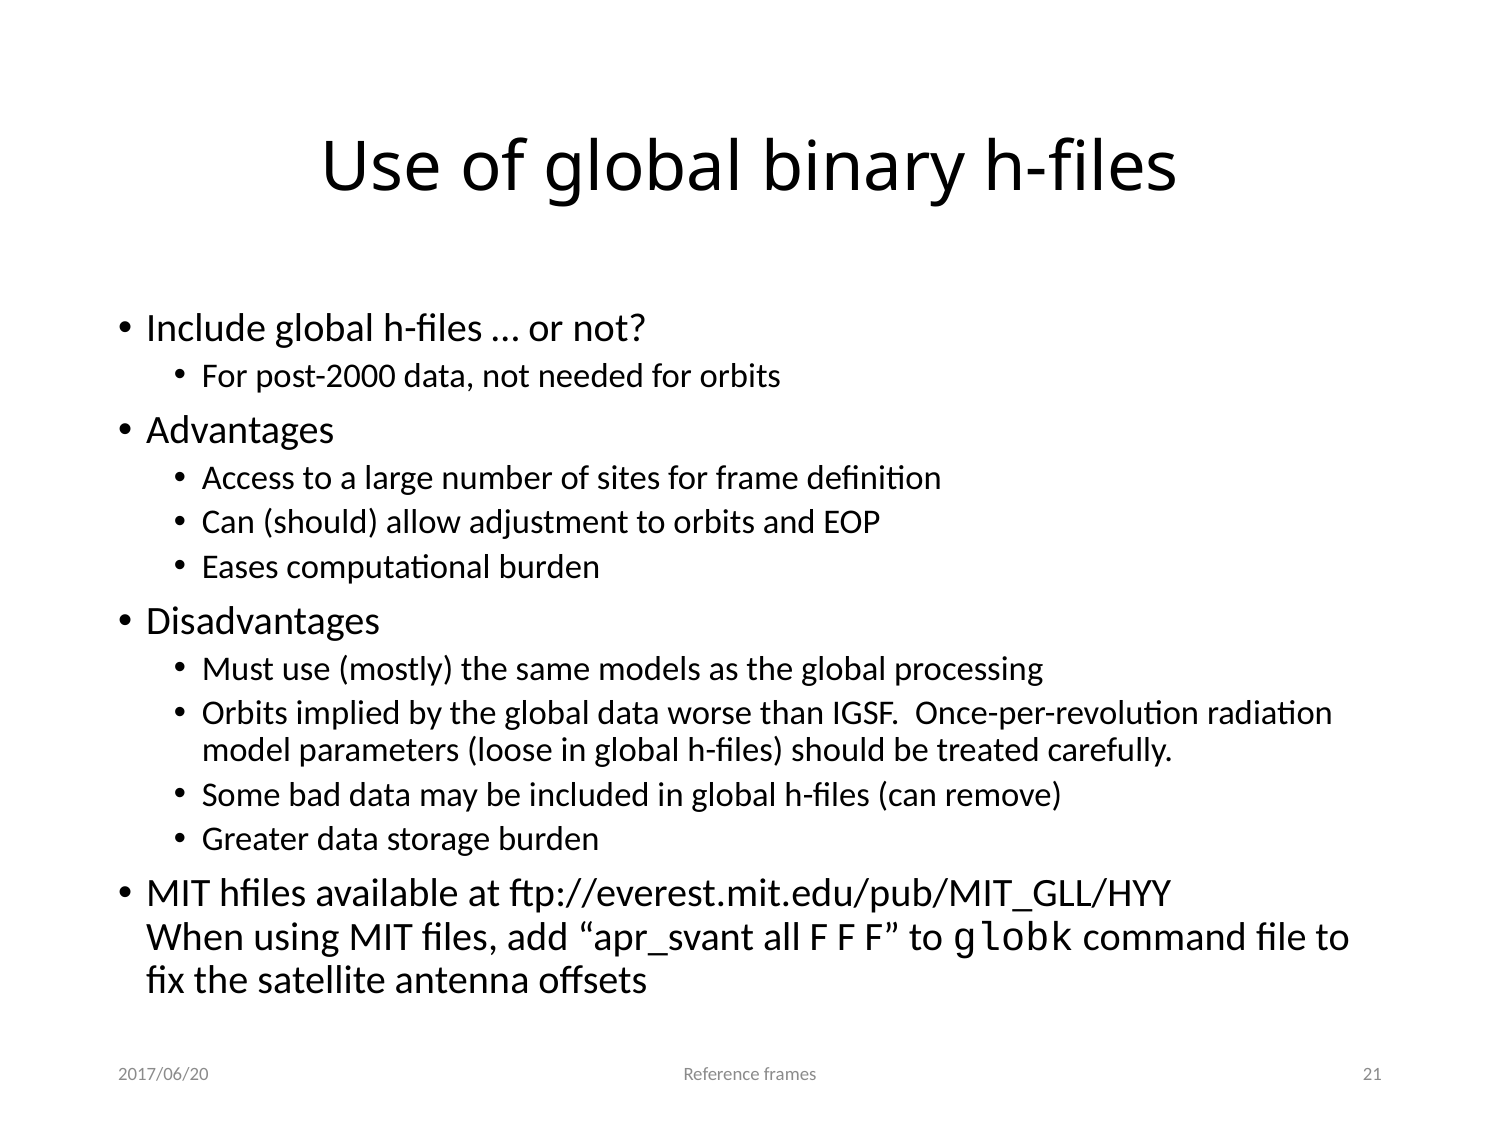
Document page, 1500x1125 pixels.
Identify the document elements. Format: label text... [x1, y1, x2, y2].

list Include global h-files … or not? For post-2000 data, not needed for orbits Advantages Access to a large number of sites for frame definition Can (should) allow adjustment to orbits and EOP Eases computational burden Disadvantages Must use (mostly) the same models as the global processing Orbits implied by the global data worse than IGSF. Once-per-revolution radiation model parameters (loose in global h-files) should be treated carefully. Some bad data may be included in global h-files (can remove) Greater data storage burden MIT hfiles available at ftp://everest.mit.edu/pub/MIT_GLL/HYY When using MIT files, add “apr_svant all F F F” to globk command file to fix the satellite antenna offsets [103, 299, 1397, 1014]
title Use of global binary h-files [103, 59, 1397, 278]
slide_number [103, 1042, 441, 1103]
slide_number 20 [1059, 1042, 1397, 1103]
footer Reference frames [496, 1042, 1004, 1103]
